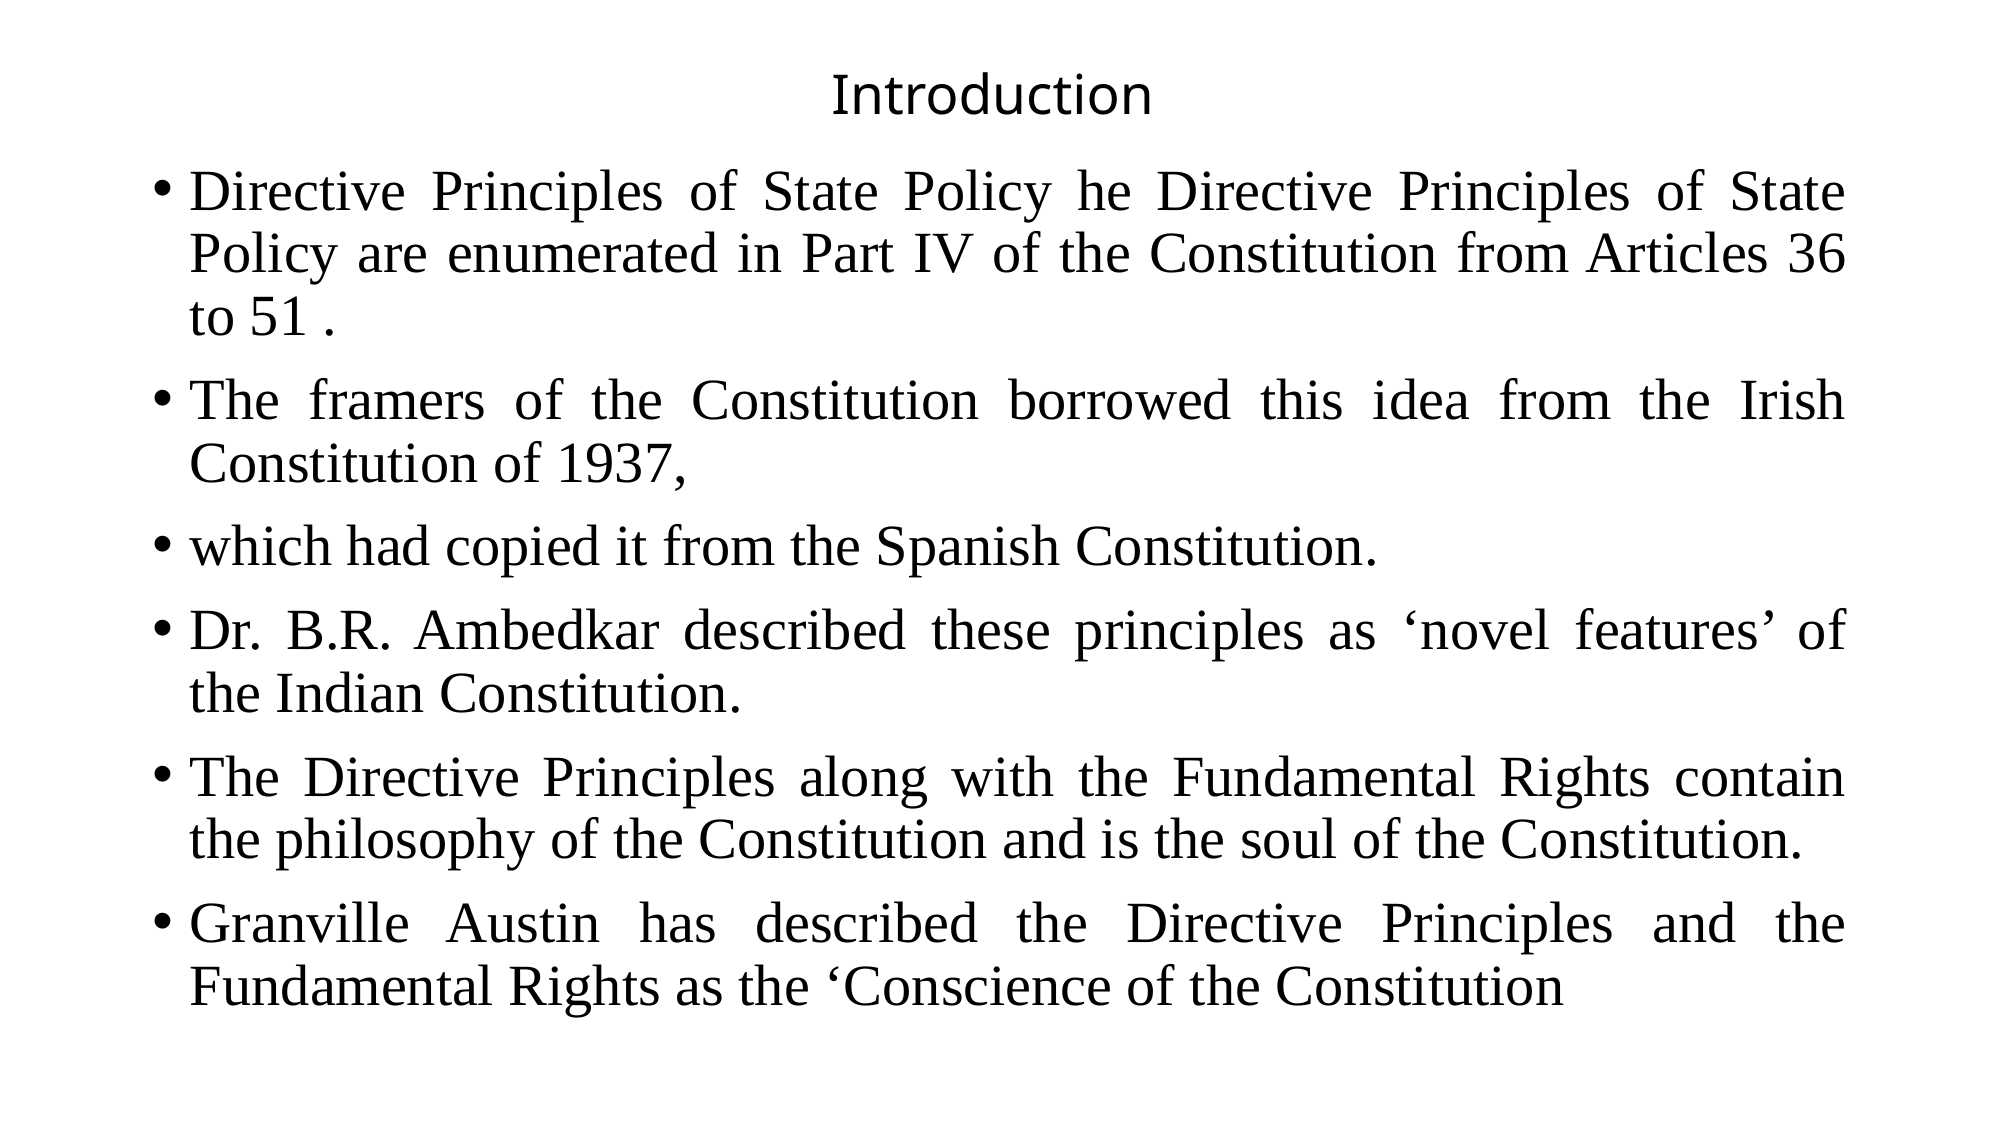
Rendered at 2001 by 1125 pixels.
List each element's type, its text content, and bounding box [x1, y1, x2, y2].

title Introduction [137, 59, 1863, 135]
list Directive Principles of State Policy he Directive Principles of State Policy are enumerated in Part IV of the Constitution from Articles 36 to 51 . The framers of the Constitution borrowed this idea from the Irish Constitution of 1937, which had copied it from the Spanish Constitution. Dr. B.R. Ambedkar described these principles as ‘novel features’ of the Indian Constitution. The Directive Principles along with the Fundamental Rights contain the philosophy of the Constitution and is the soul of the Constitution. Granville Austin has described the Directive Principles and the Fundamental Rights as the ‘Conscience of the Constitution [137, 152, 1863, 1062]
